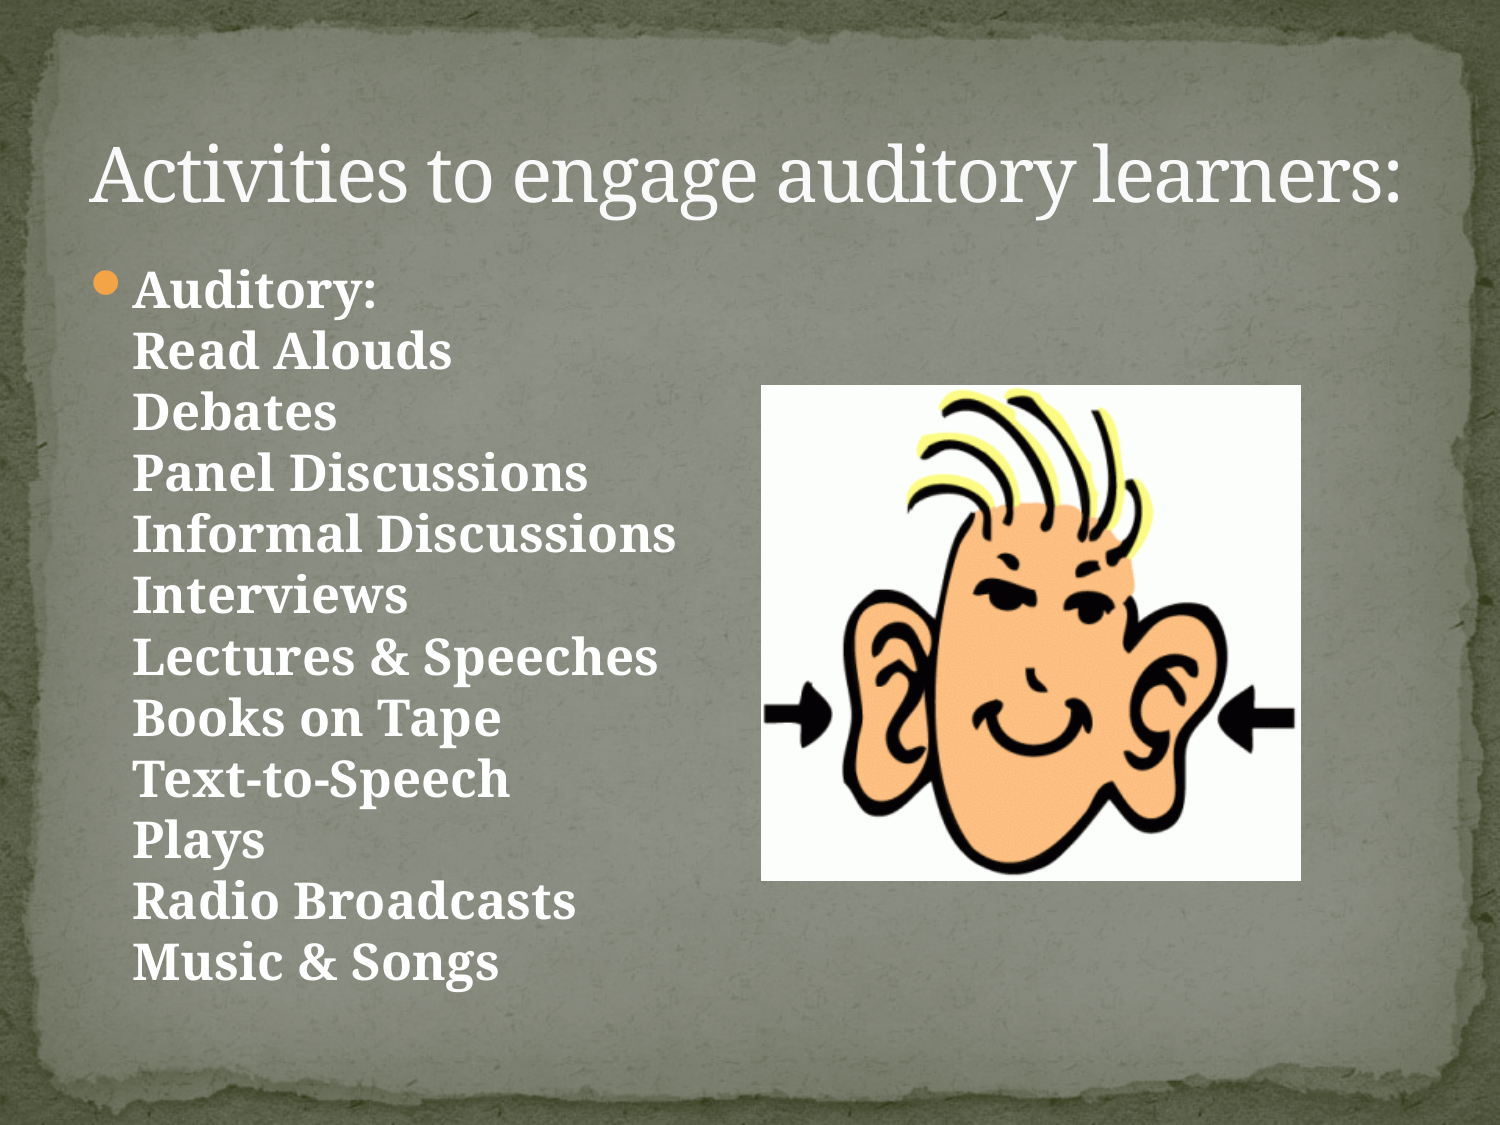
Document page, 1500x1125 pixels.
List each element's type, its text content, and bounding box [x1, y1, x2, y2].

title Activities to engage auditory learners: [74, 24, 1425, 225]
list Auditory: Read Alouds Debates Panel Discussions Informal Discussions Interviews Lectures & Speeches Books on Tape Text-to-Speech Plays Radio Broadcasts Music & Songs [75, 249, 1425, 1000]
picture [761, 385, 1301, 881]
